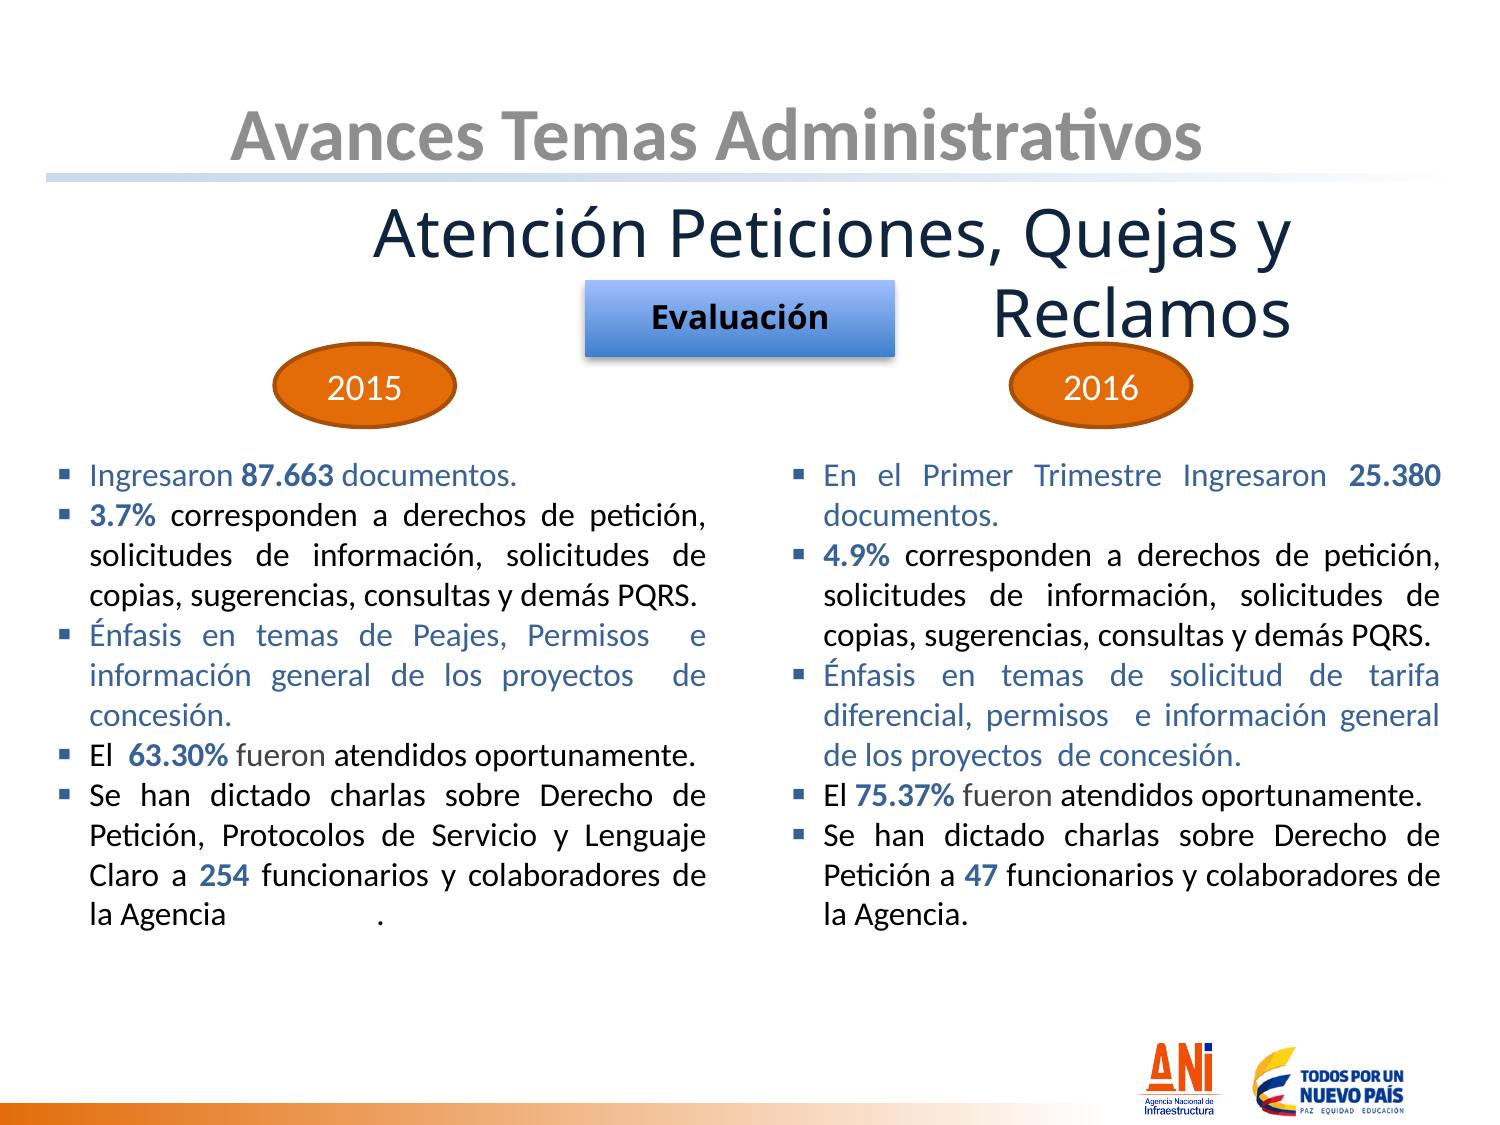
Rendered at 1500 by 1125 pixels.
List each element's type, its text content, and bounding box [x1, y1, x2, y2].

text_box Avances Temas Administrativos [150, 77, 1285, 183]
text_box 2016 [1008, 341, 1194, 430]
text_box En el Primer Trimestre Ingresaron 25.380 documentos. 4.9% corresponden a derechos de petición, solicitudes de información, solicitudes de copias, sugerencias, consultas y demás PQRS. Énfasis en temas de solicitud de tarifa diferencial, permisos e información general de los proyectos de concesión. El 75.37% fueron atendidos oportunamente. Se han dictado charlas sobre Derecho de Petición a 47 funcionarios y colaboradores de la Agencia. [790, 453, 1442, 978]
text_box Evaluación [585, 280, 895, 357]
text_box Ingresaron 87.663 documentos. 3.7% corresponden a derechos de petición, solicitudes de información, solicitudes de copias, sugerencias, consultas y demás PQRS. Énfasis en temas de Peajes, Permisos e información general de los proyectos de concesión. El 63.30% fueron atendidos oportunamente. Se han dictado charlas sobre Derecho de Petición, Protocolos de Servicio y Lenguaje Claro a 254 funcionarios y colaboradores de la Agencia . [56, 453, 708, 978]
picture [1128, 1031, 1230, 1125]
picture [1247, 1043, 1407, 1121]
text_box Atención Peticiones, Quejas y Reclamos [128, 183, 1308, 359]
text_box 2015 [272, 341, 458, 430]
